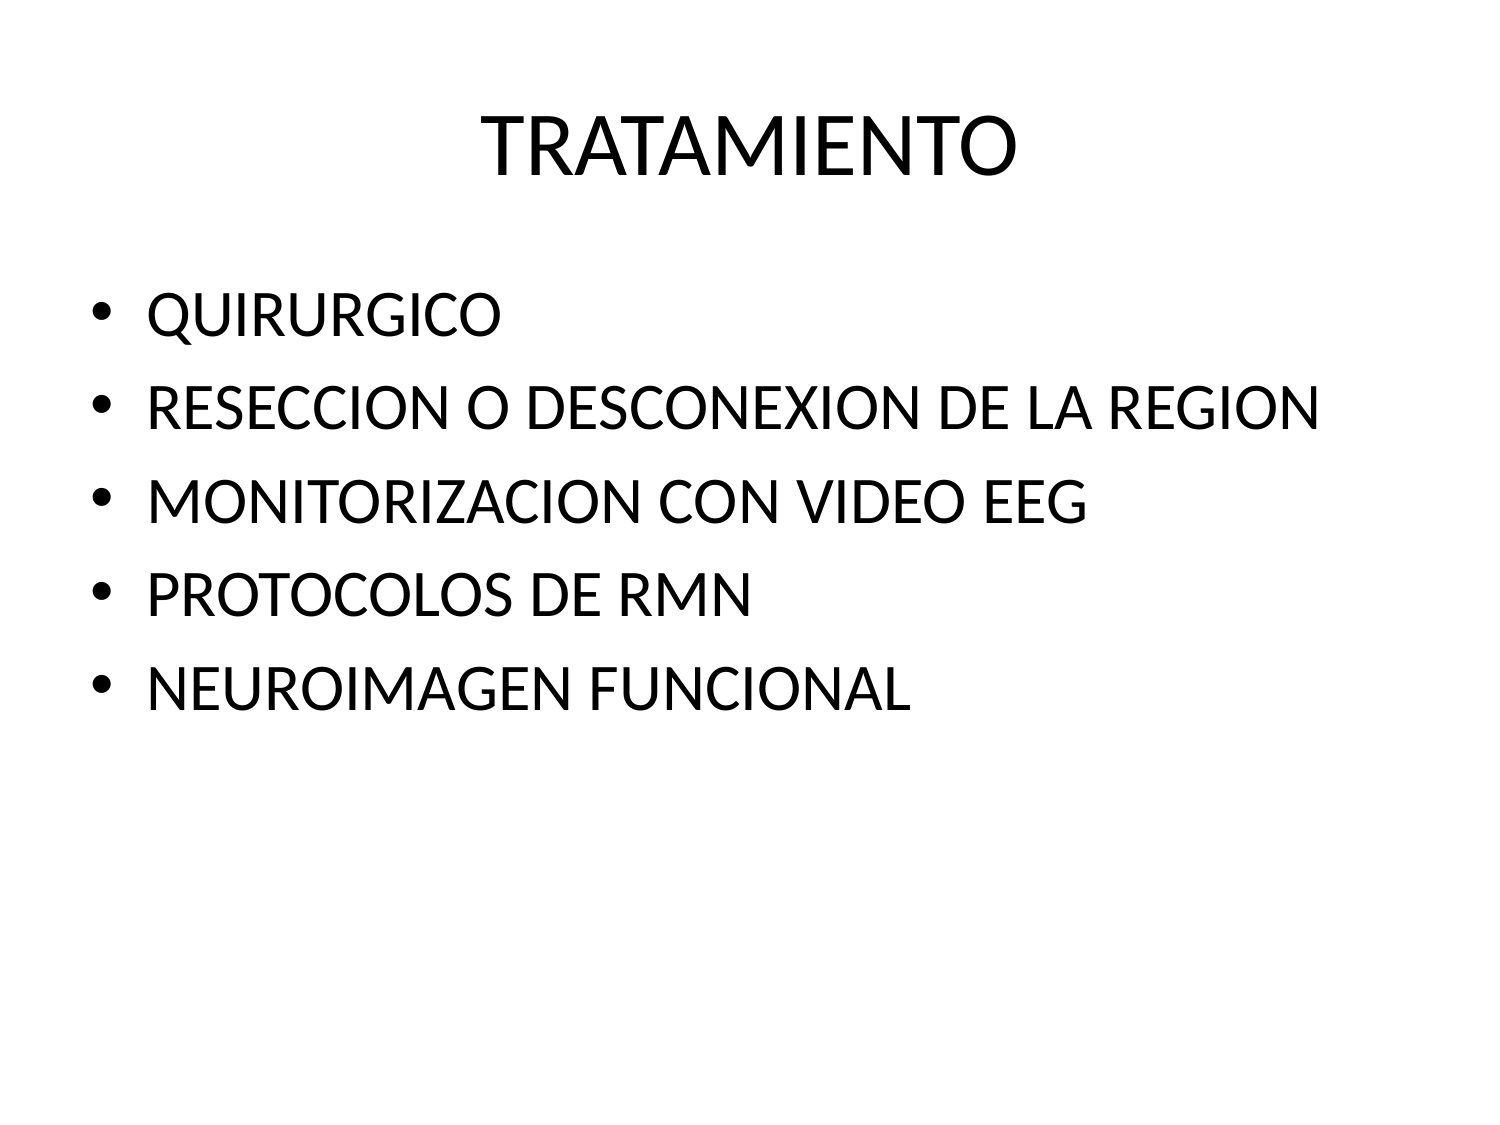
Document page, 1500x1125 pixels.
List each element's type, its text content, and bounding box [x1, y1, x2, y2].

title TRATAMIENTO [75, 45, 1425, 233]
list QUIRURGICO RESECCION O DESCONEXION DE LA REGION MONITORIZACION CON VIDEO EEG PROTOCOLOS DE RMN NEUROIMAGEN FUNCIONAL [75, 262, 1425, 1005]
